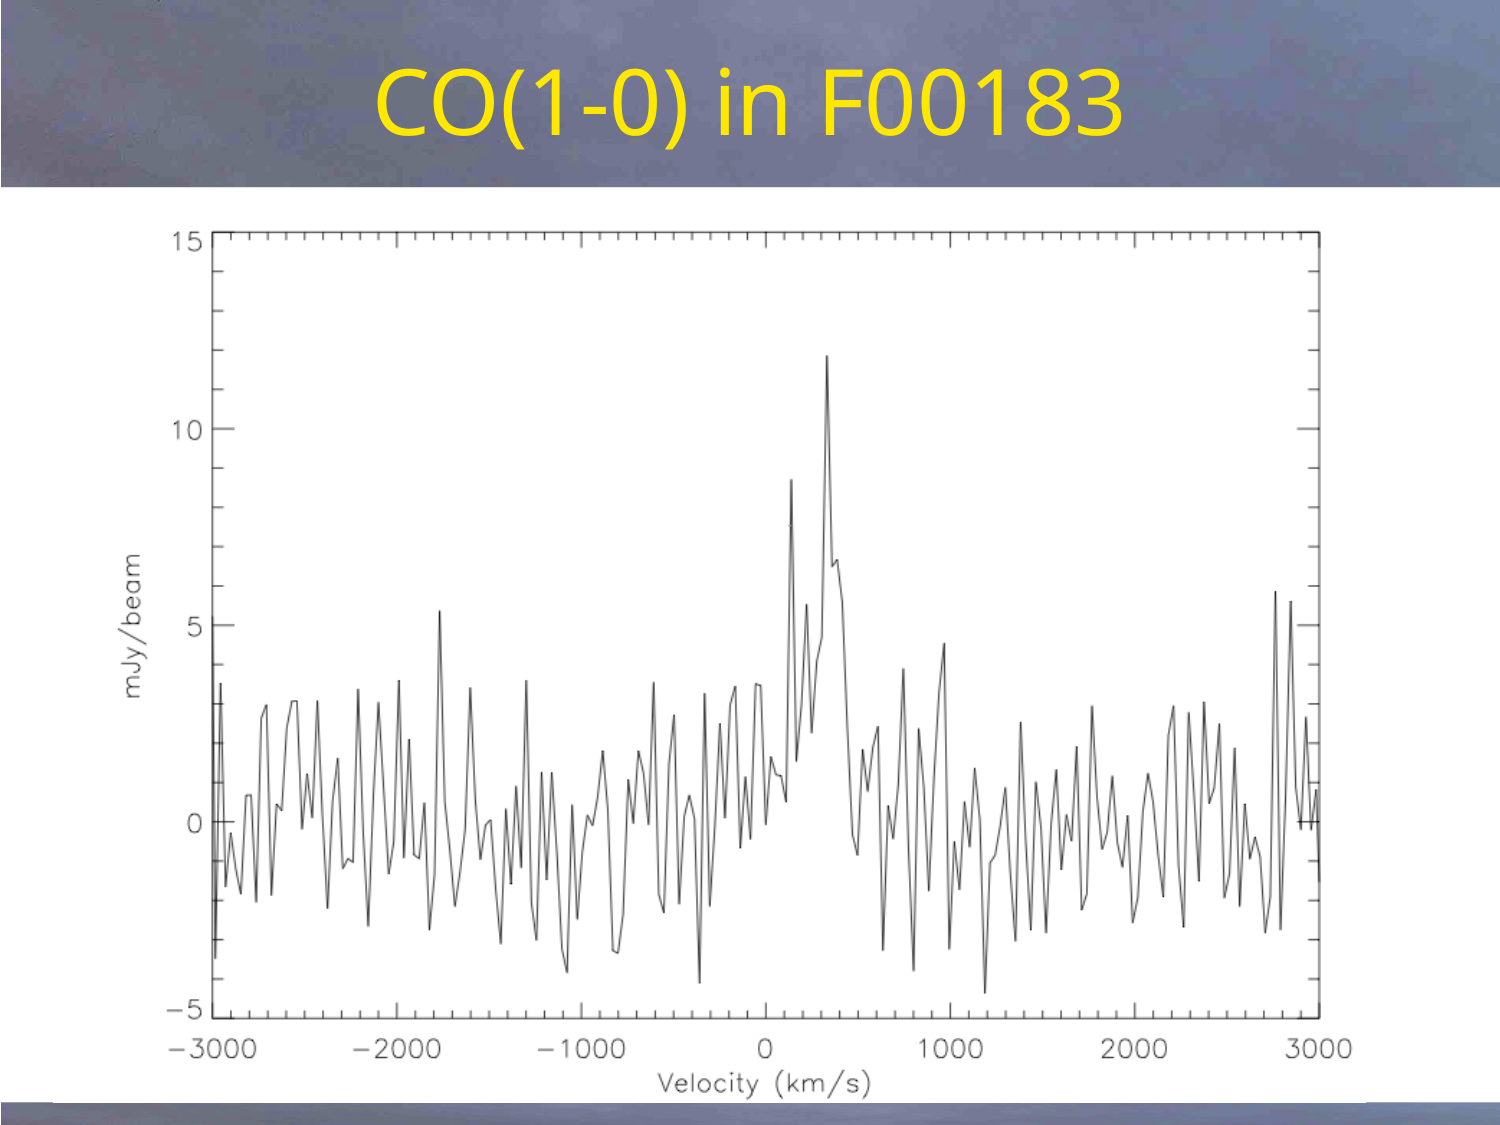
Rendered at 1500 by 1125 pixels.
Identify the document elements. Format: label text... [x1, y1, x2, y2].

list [52, 216, 1367, 1104]
picture [0, 1102, 1500, 1125]
picture [0, 0, 1500, 188]
title CO(1-0) in F00183 [75, 17, 1425, 180]
